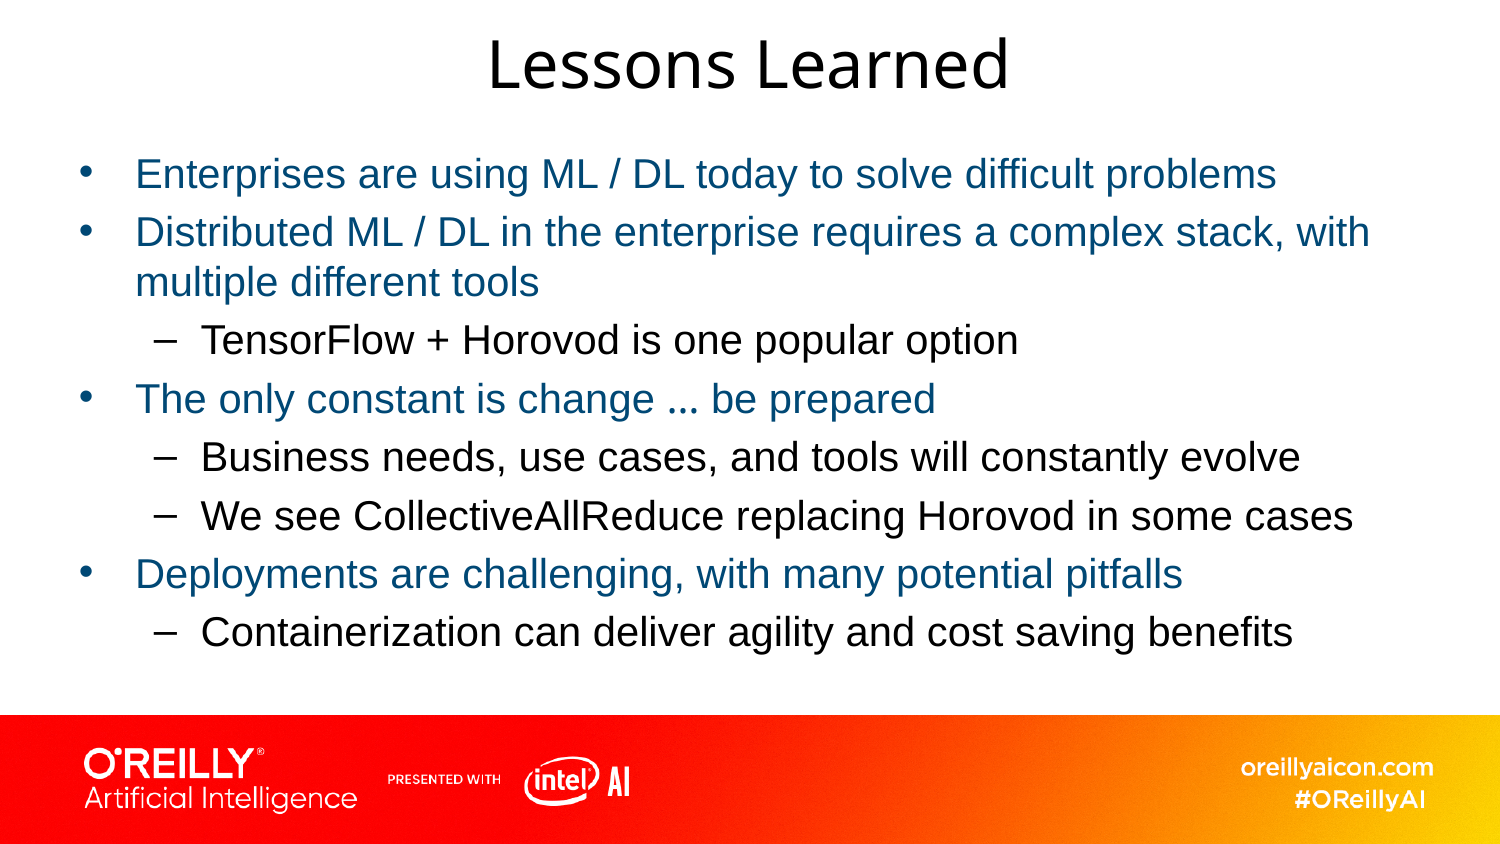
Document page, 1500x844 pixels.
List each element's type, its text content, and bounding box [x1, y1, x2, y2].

picture [0, 0, 1500, 844]
list Enterprises are using ML / DL today to solve difficult problems Distributed ML / DL in the enterprise requires a complex stack, with multiple different tools TensorFlow + Horovod is one popular option The only constant is change … be prepared Business needs, use cases, and tools will constantly evolve We see CollectiveAllReduce replacing Horovod in some cases Deployments are challenging, with many potential pitfalls Containerization can deliver agility and cost saving benefits [63, 139, 1414, 696]
title Lessons Learned [37, 14, 1462, 118]
